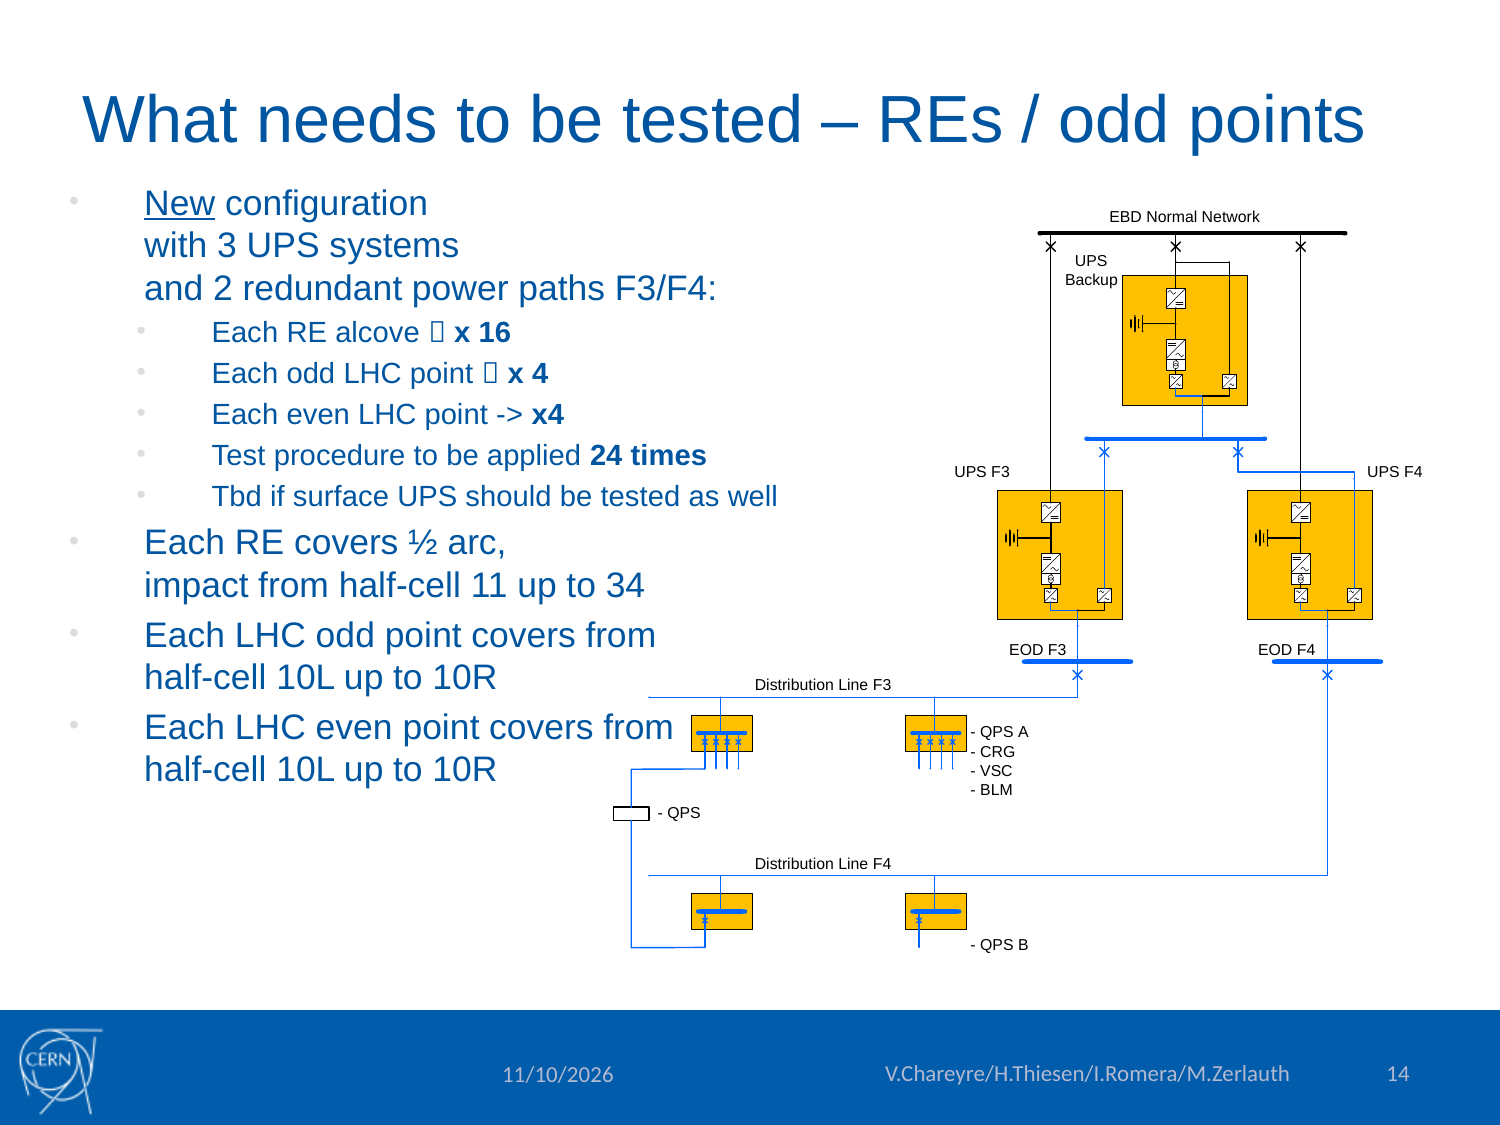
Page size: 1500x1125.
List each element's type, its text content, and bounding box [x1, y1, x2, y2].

footer V.Chareyre/H.Thiesen/I.Romera/M.Zerlauth [850, 1042, 1326, 1103]
list New configuration with 3 UPS systems and 2 redundant power paths F3/F4: Each RE alcove  x 16 Each odd LHC point  x 4 Each even LHC point -> x4 Test procedure to be applied 24 times Tbd if surface UPS should be tested as well Each RE covers ½ arc, impact from half-cell 11 up to 34 Each LHC odd point covers from half-cell 10L up to 10R Each LHC even point covers from half-cell 10L up to 10R [48, 100, 1399, 969]
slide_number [487, 1043, 838, 1104]
slide_number 14 [1342, 1042, 1425, 1103]
picture [610, 203, 1426, 958]
title What needs to be tested – REs / odd points [75, 38, 1425, 193]
